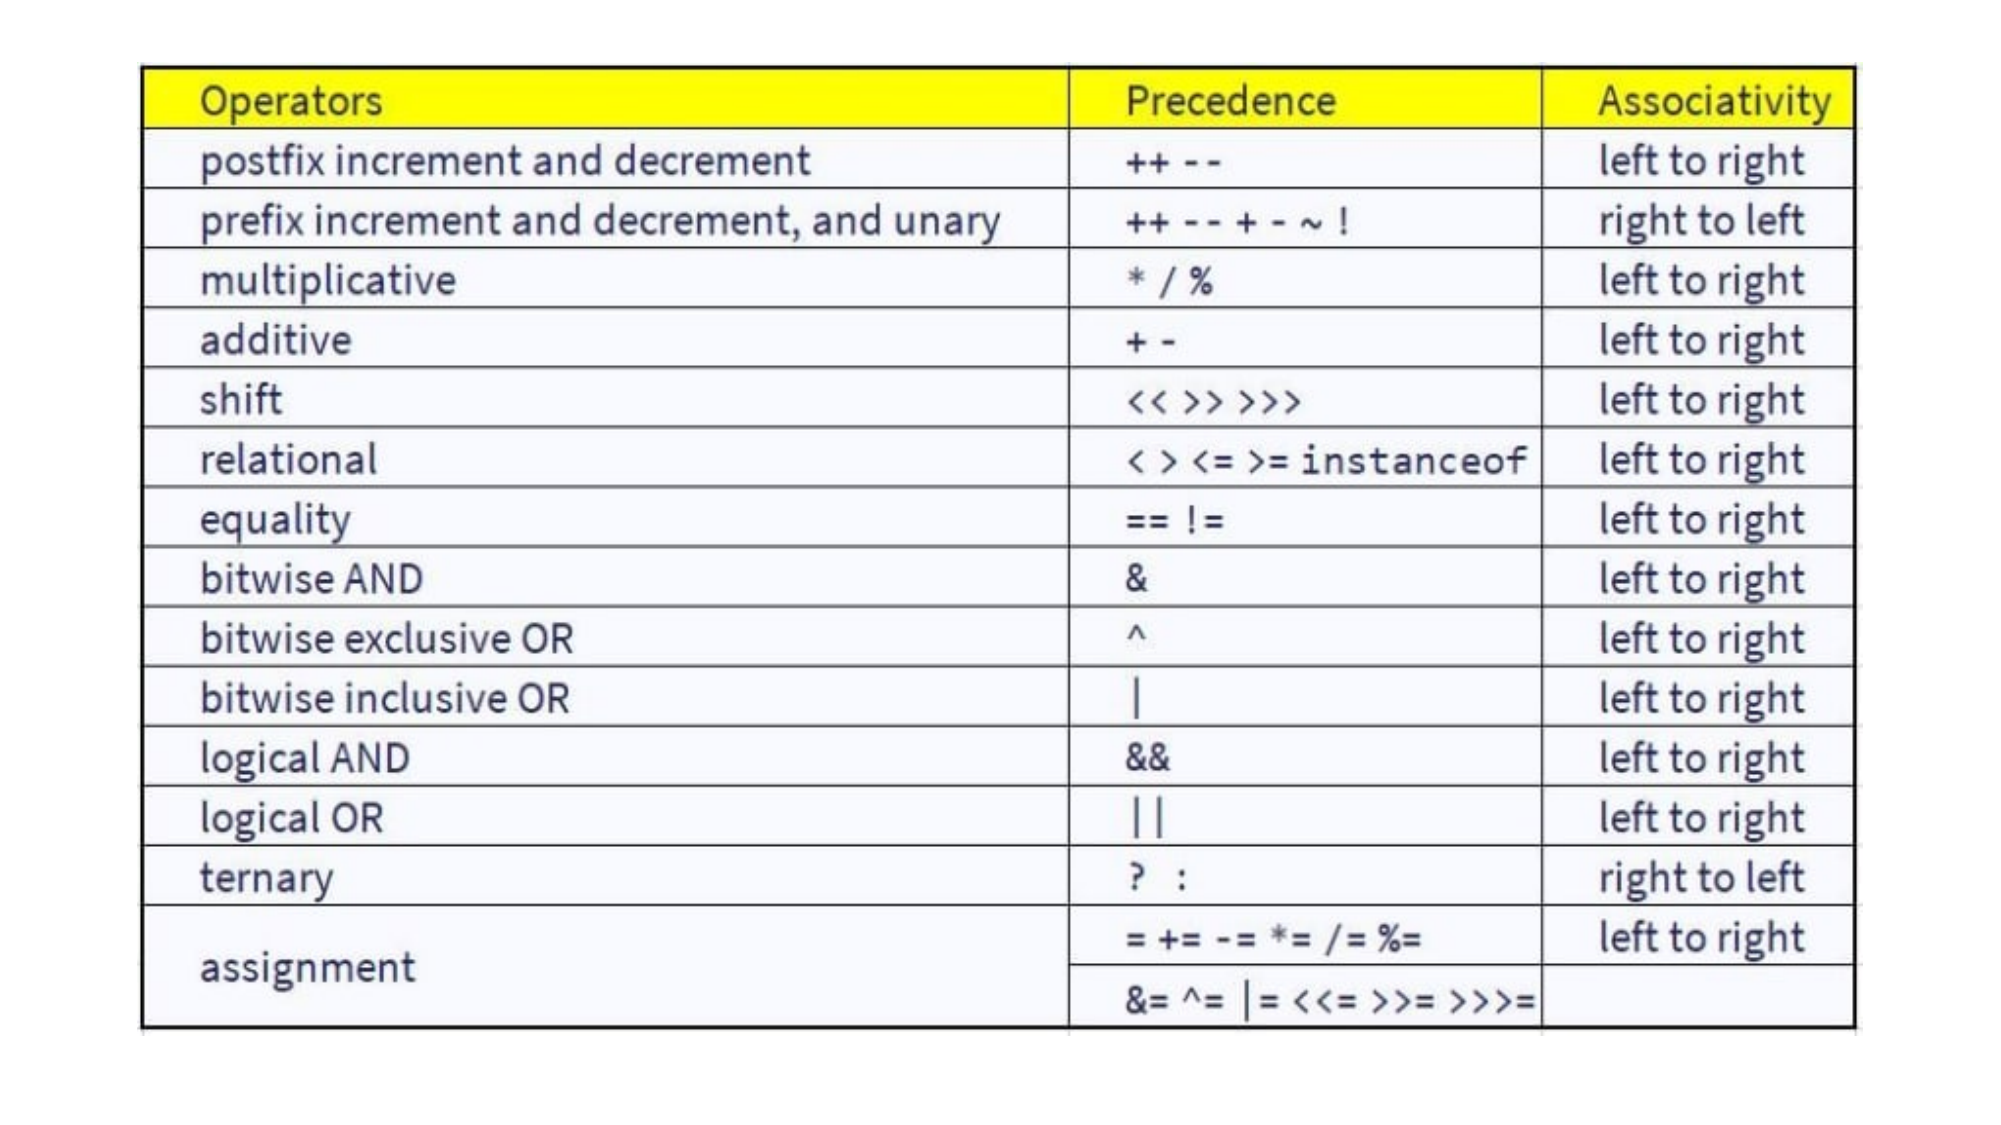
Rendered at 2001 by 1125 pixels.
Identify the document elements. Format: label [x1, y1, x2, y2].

picture [137, 62, 1863, 1036]
